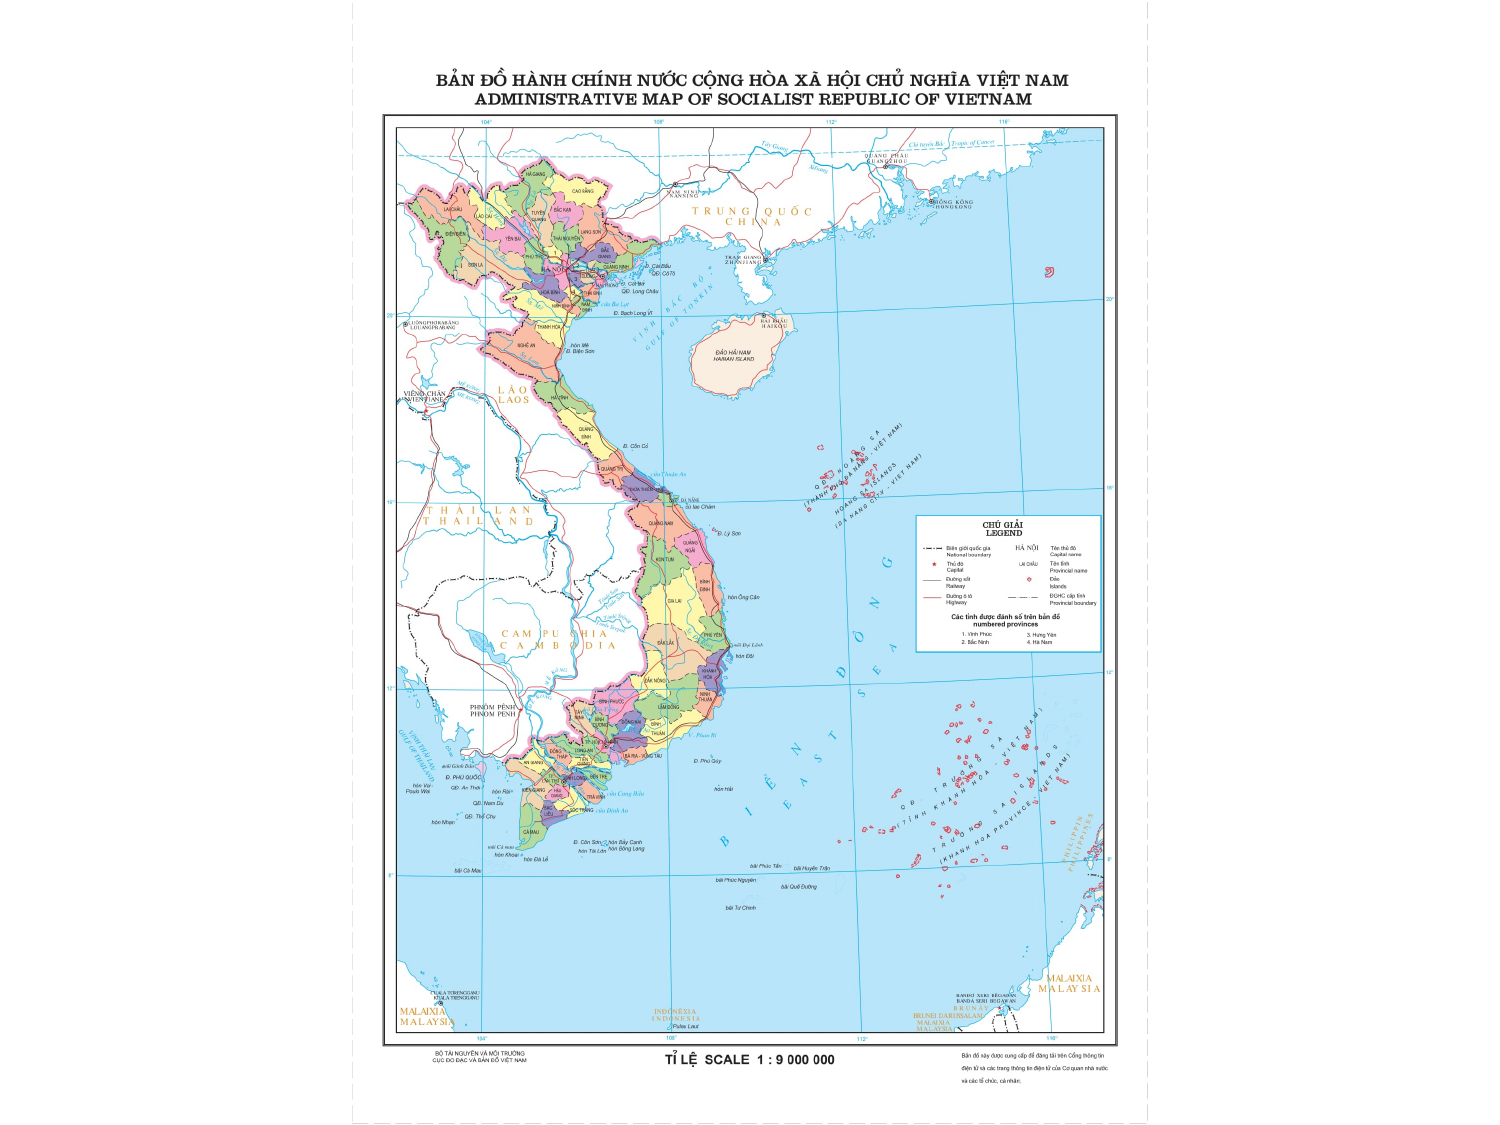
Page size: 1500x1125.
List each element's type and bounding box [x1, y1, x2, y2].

picture [352, 0, 1148, 1124]
